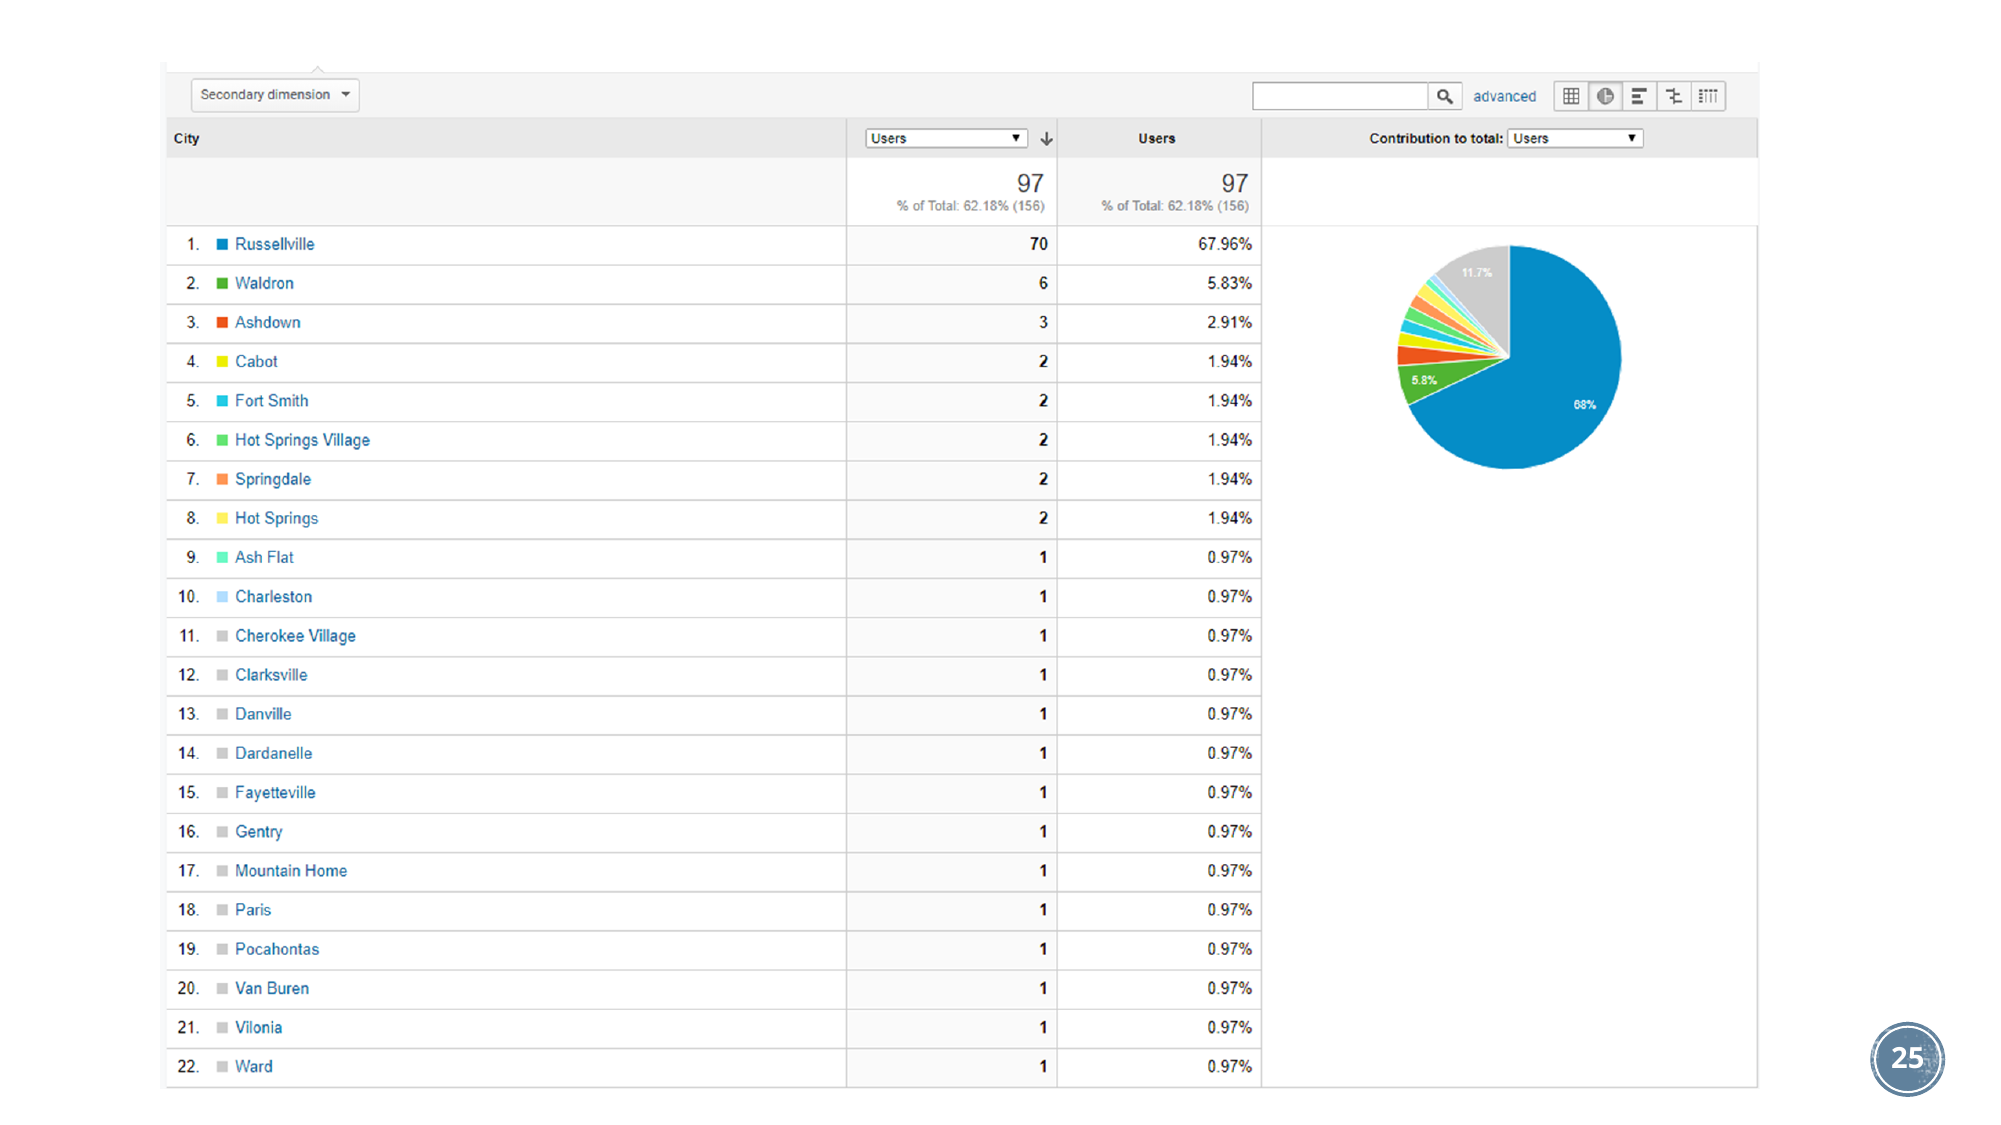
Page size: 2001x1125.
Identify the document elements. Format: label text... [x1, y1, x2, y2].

slide_number 25 [1855, 1028, 1961, 1089]
picture [160, 62, 1760, 1089]
